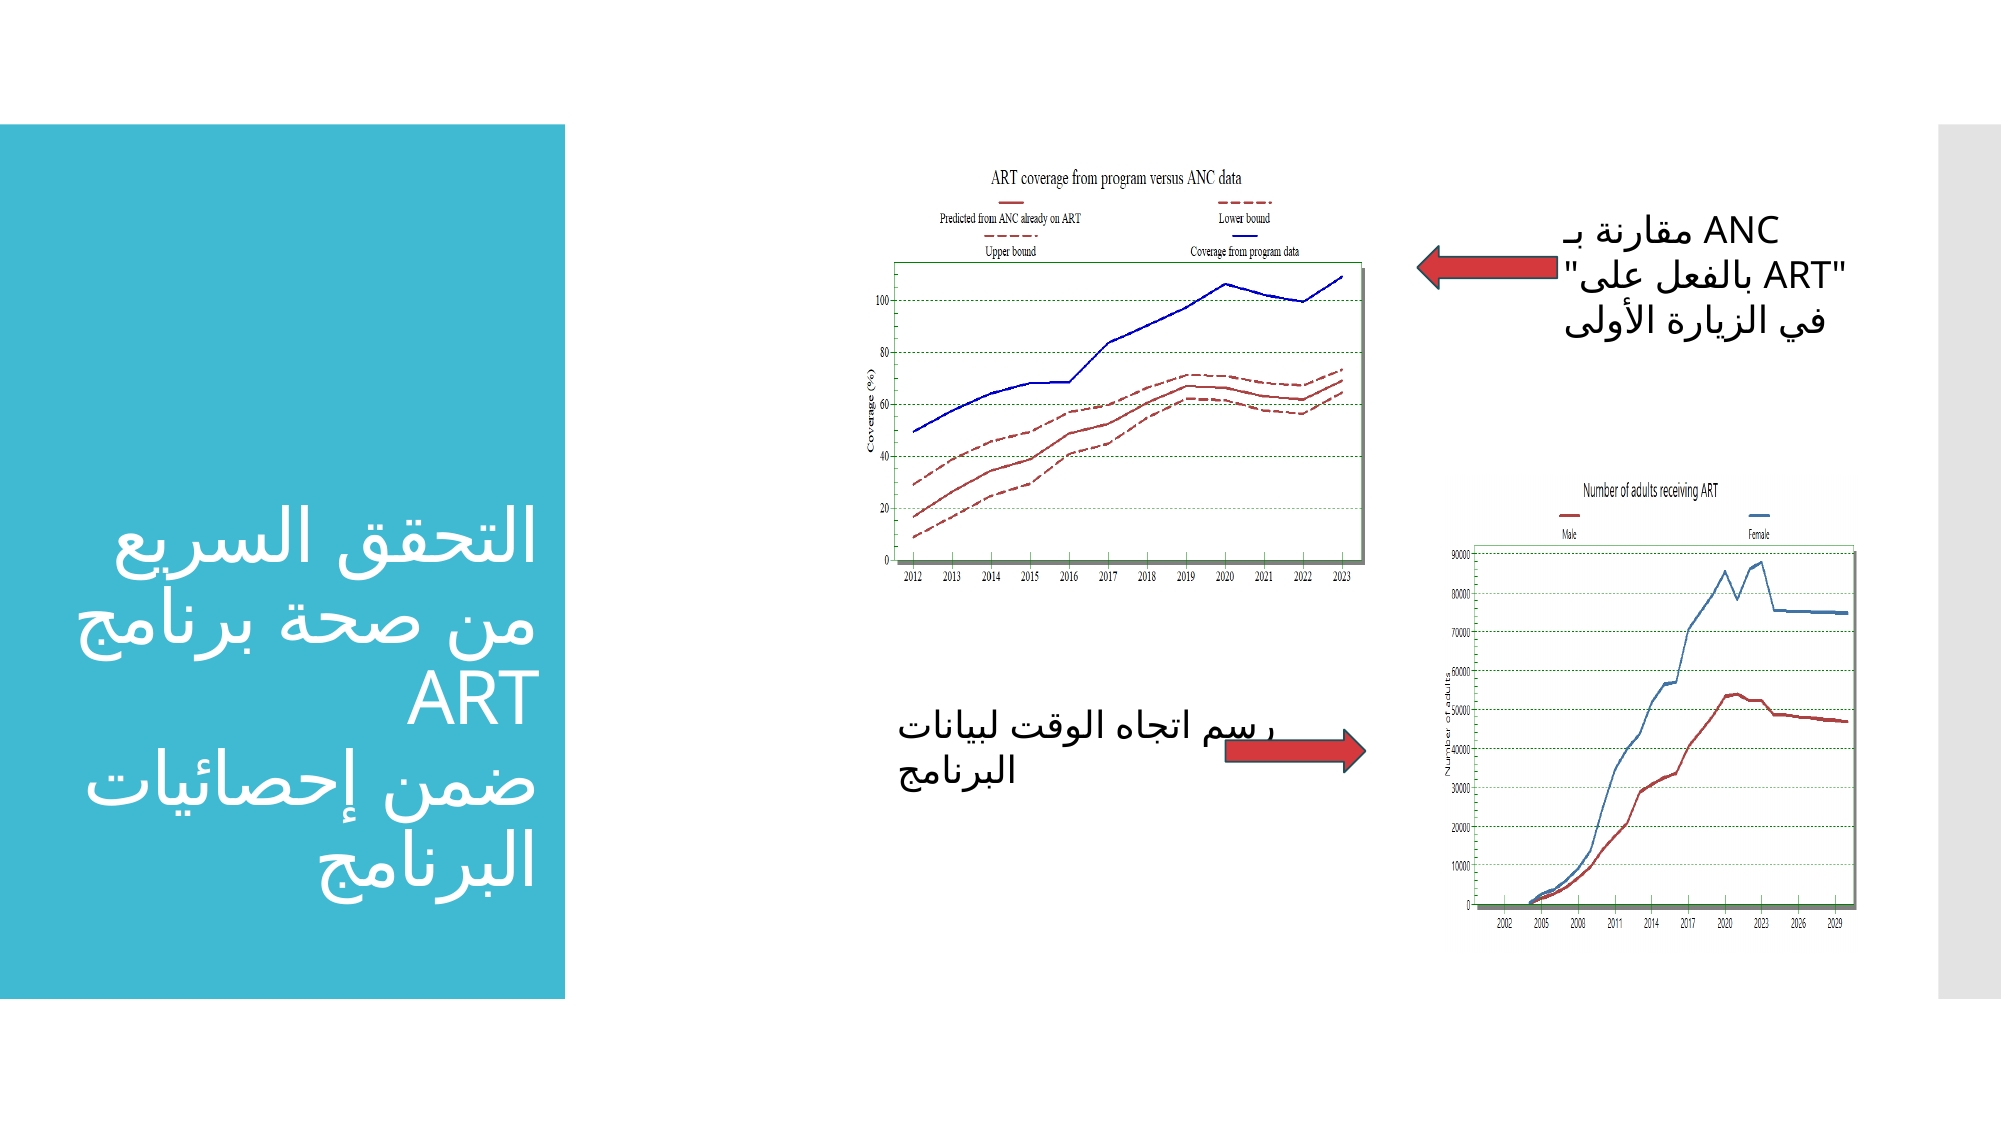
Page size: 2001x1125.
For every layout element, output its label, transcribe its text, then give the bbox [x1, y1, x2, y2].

text_box [1416, 245, 1559, 290]
picture [1443, 475, 1858, 954]
text_box مقارنة بـ ANC "بالفعل على ART" في الزيارة الأولى [1548, 198, 1885, 349]
picture [865, 165, 1367, 605]
title التحقق السريع من صحة برنامج ART ضمن إحصائيات البرنامج [20, 117, 555, 911]
text_box [1224, 728, 1367, 774]
text_box رسم اتجاه الوقت لبيانات البرنامج [882, 693, 1299, 799]
